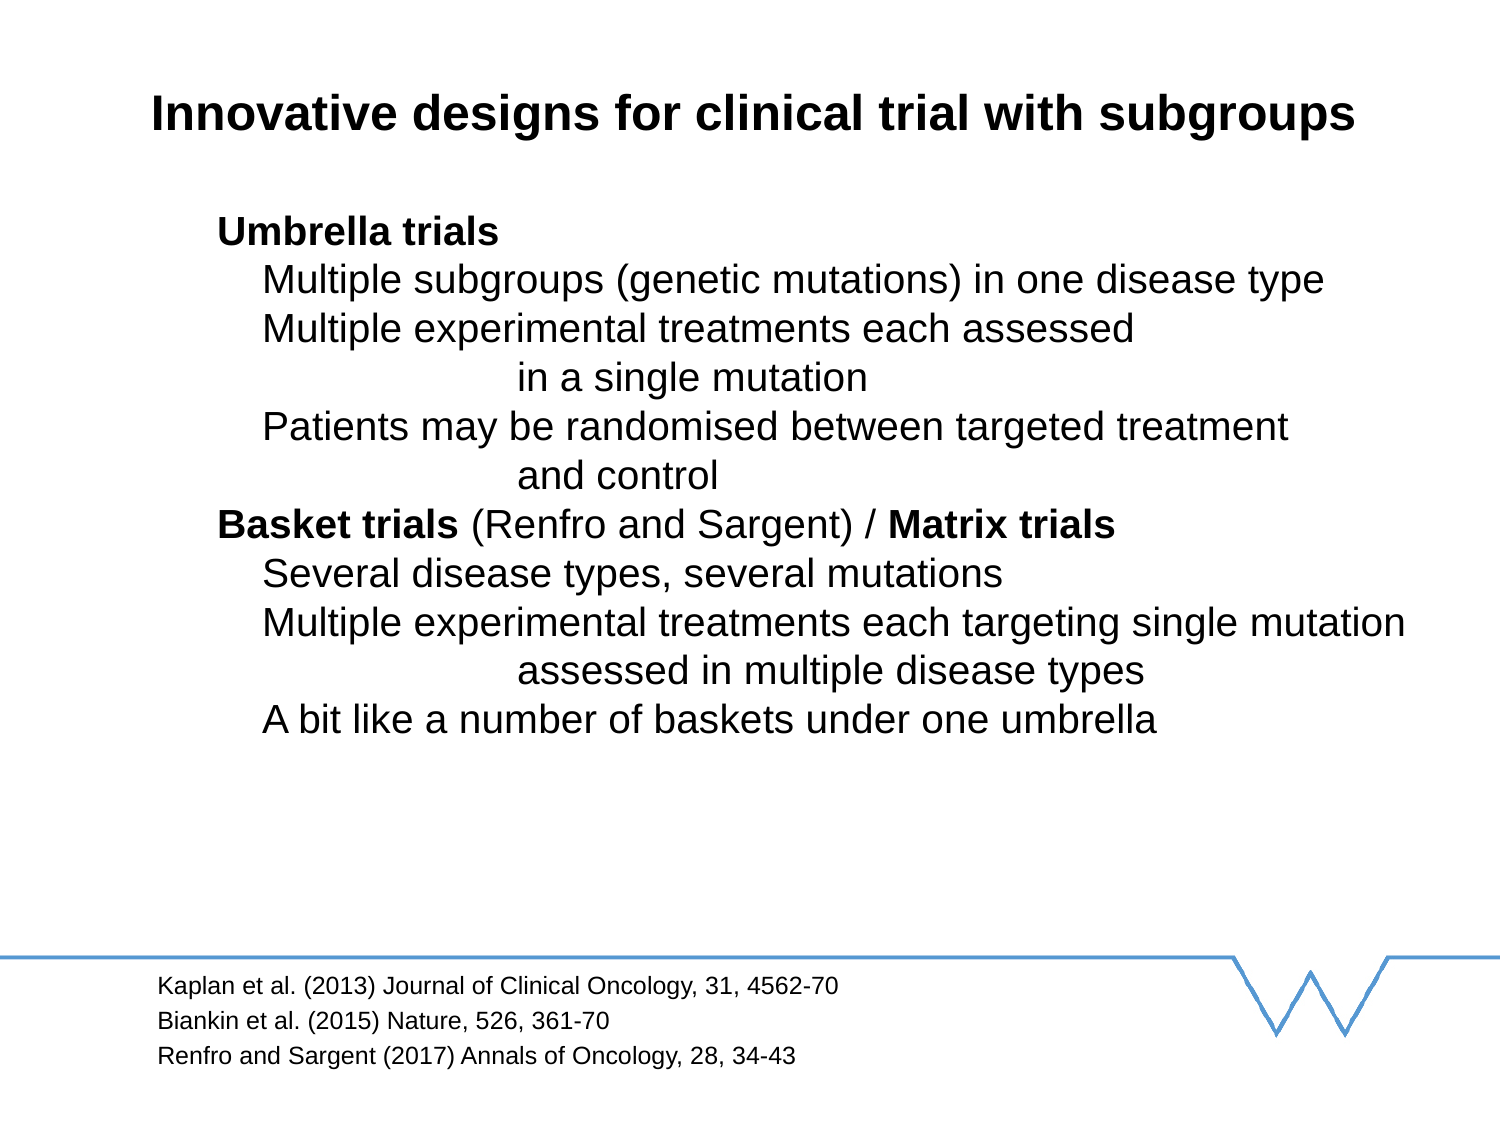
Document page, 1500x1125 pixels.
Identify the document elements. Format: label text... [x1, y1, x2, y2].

text_box Innovative designs for clinical trial with subgroups [60, 73, 1449, 197]
subtitle Umbrella trials Multiple subgroups (genetic mutations) in one disease type Multiple experimental treatments each assessed in a single mutation Patients may be randomised between targeted treatment and control Basket trials (Renfro and Sargent) / Matrix trials Several disease types, several mutations Multiple experimental treatments each targeting single mutation assessed in multiple disease types A bit like a number of baskets under one umbrella [202, 197, 1433, 979]
text_box Kaplan et al. (2013) Journal of Clinical Oncology, 31, 4562-70 Biankin et al. (2015) Nature, 526, 361-70 Renfro and Sargent (2017) Annals of Oncology, 28, 34-43 [142, 962, 1332, 1114]
picture [0, 863, 1500, 1125]
